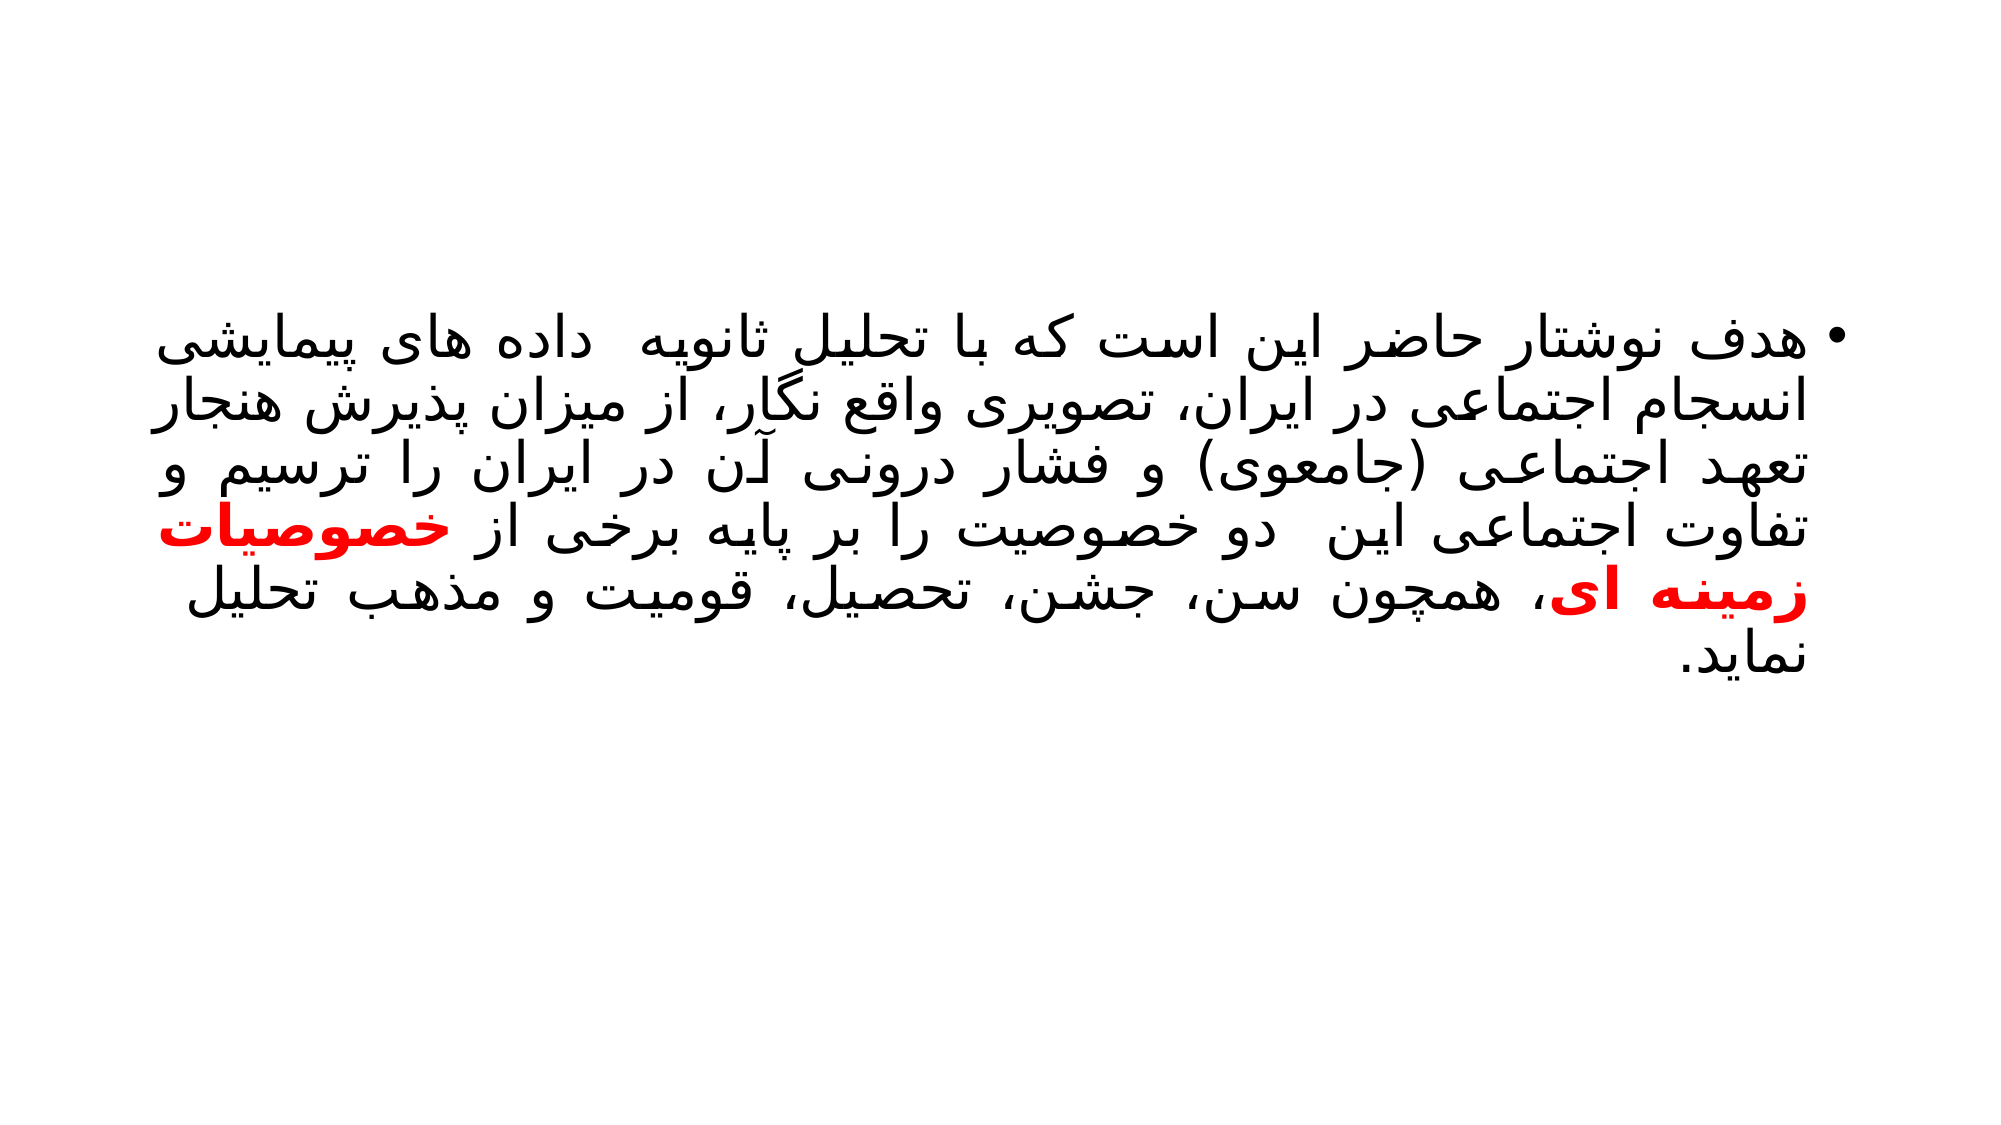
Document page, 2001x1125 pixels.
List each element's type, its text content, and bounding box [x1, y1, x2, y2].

list هدف نوشتار حاضر این است که با تحلیل ثانویه داده های پیمایشی انسجام اجتماعی در ایران، تصویری واقع نگار، از میزان پذیرش هنجار تعهد اجتماعی (جامعوی) و فشار درونی آن در ایران را ترسیم و تفاوت اجتماعی این دو خصوصیت را بر پایه برخی از خصوصیات زمینه ای، همچون سن، جشن، تحصیل، قومیت و مذهب تحلیل نماید. [137, 299, 1863, 1014]
